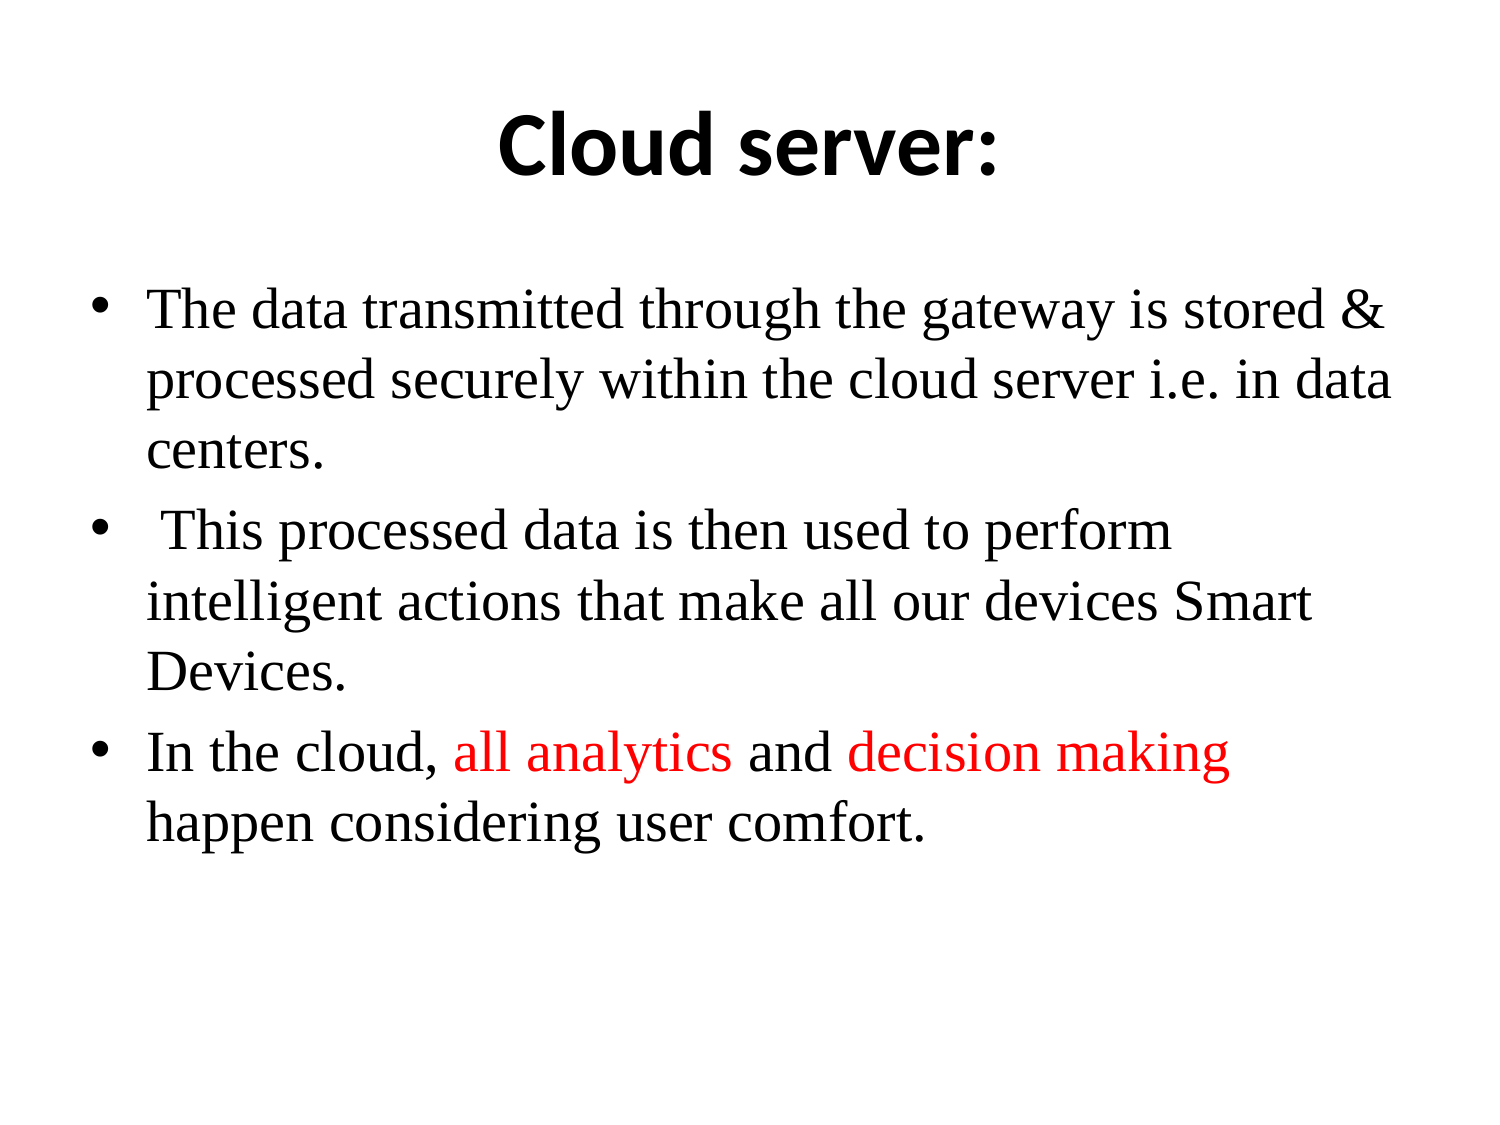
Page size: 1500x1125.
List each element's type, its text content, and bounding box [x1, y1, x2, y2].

title Cloud server: [74, 44, 1426, 233]
list The data transmitted through the gateway is stored & processed securely within the cloud server i.e. in data centers. This processed data is then used to perform intelligent actions that make all our devices Smart Devices. In the cloud, all analytics and decision making happen considering user comfort. [74, 262, 1426, 1006]
